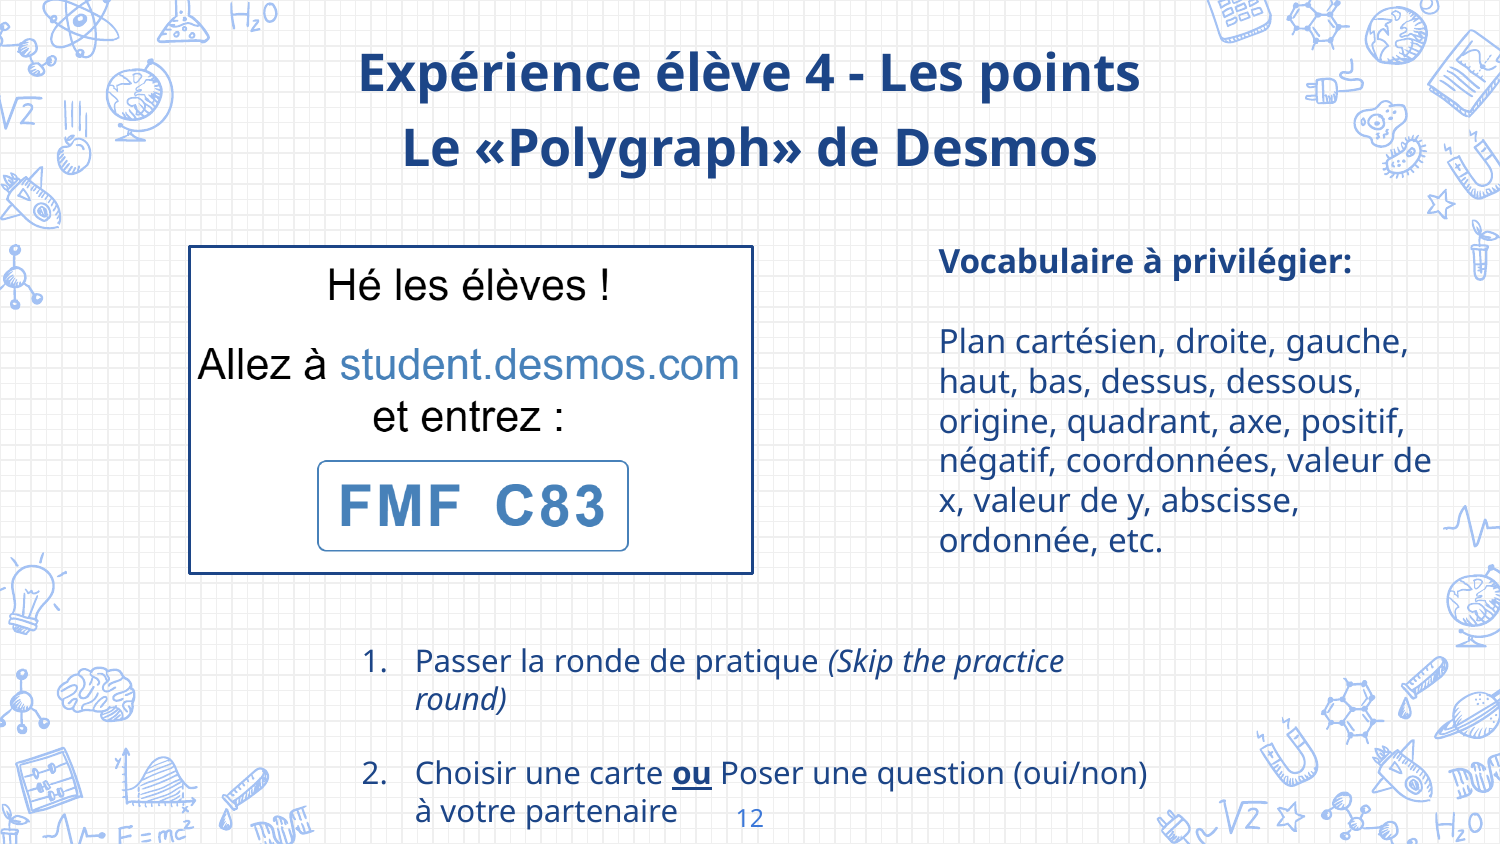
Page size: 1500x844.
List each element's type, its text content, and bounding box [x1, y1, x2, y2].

list Expérience élève 4 - Les points Le «Polygraph» de Desmos [263, 24, 1236, 213]
slide_number ‹#› [705, 815, 795, 844]
picture [190, 247, 751, 573]
text_box Vocabulaire à privilégier: Plan cartésien, droite, gauche, haut, bas, dessus, dessous, origine, quadrant, axe, positif, négatif, coordonnées, valeur de x, valeur de y, abscisse, ordonnée, etc. [923, 225, 1483, 595]
text_box Passer la ronde de pratique (Skip the practice round) Choisir une carte ou Poser une question (oui/non) à votre partenaire [324, 626, 1175, 815]
